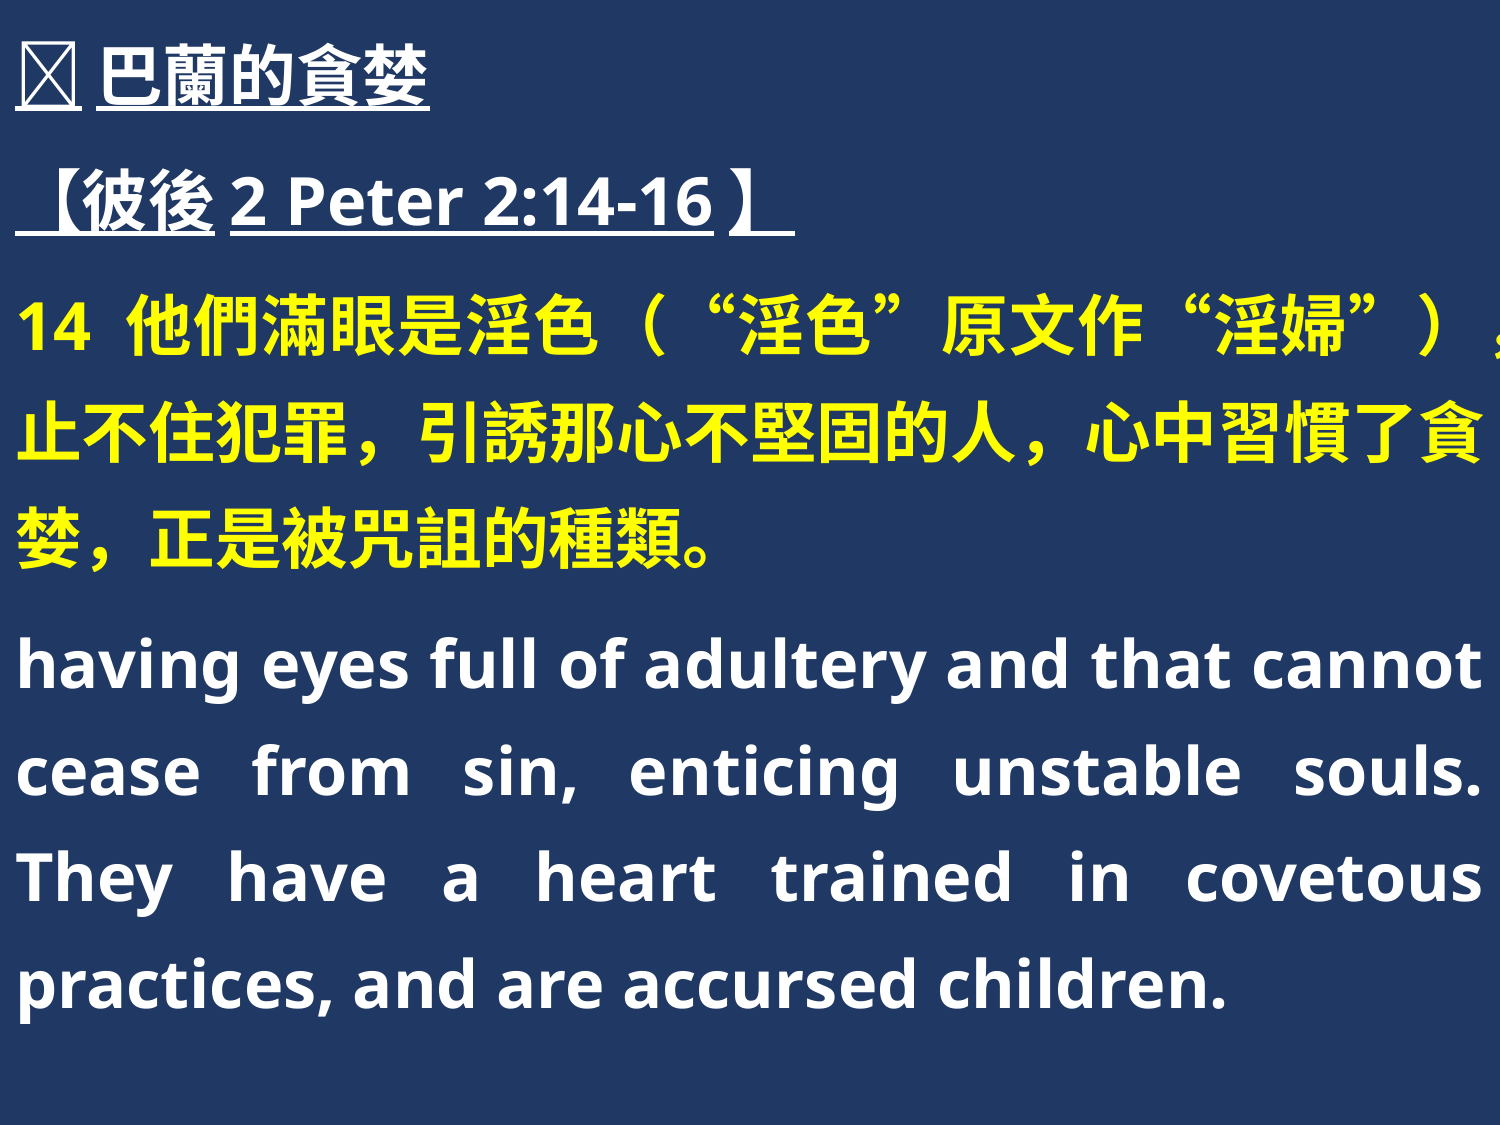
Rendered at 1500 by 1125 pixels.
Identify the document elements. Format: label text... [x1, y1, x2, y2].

list 巴蘭的貪婪 【彼後2 Peter 2:14-16】 14 他們滿眼是淫色（“淫色”原文作“淫婦”），止不住犯罪，引誘那心不堅固的人，心中習慣了貪婪，正是被咒詛的種類。 having eyes full of adultery and that cannot cease from sin, enticing unstable souls. They have a heart trained in covetous practices, and are accursed children. [0, 0, 1500, 1125]
